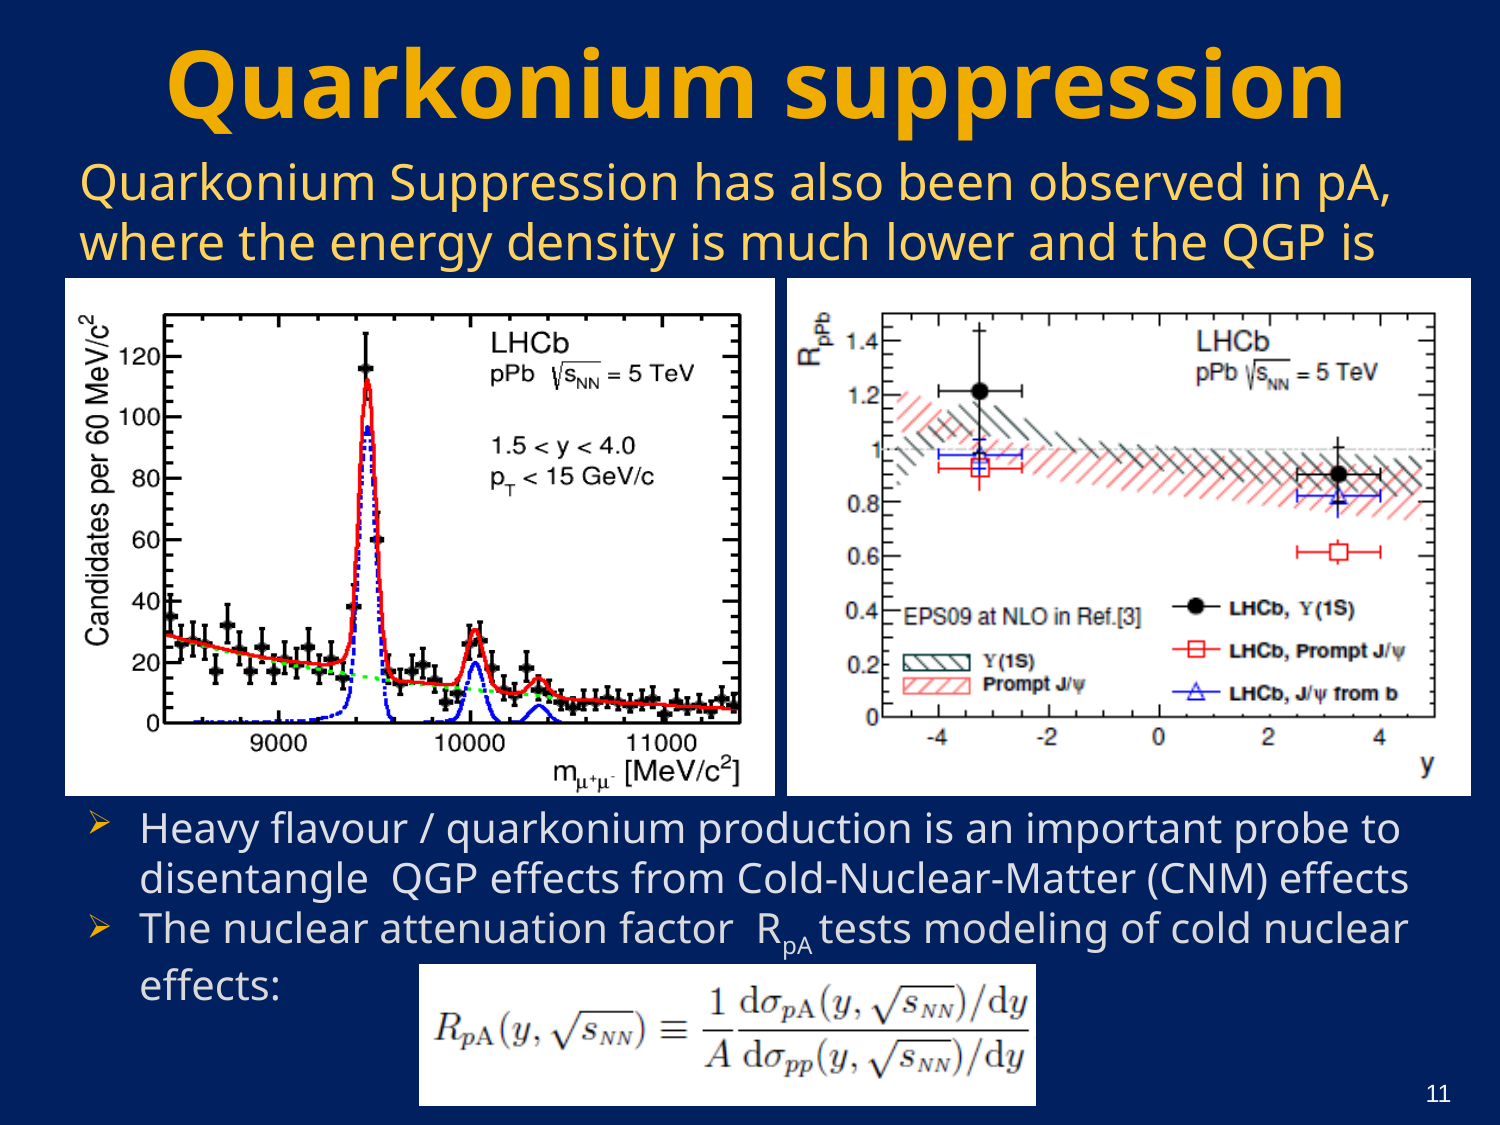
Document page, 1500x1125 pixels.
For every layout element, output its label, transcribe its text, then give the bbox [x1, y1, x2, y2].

picture [65, 278, 775, 796]
slide_number 11 [1345, 1062, 1467, 1108]
text_box Quarkonium Suppression has also been observed in pA, where the energy density is much lower and the QGP is not present: [64, 142, 1467, 287]
title Quarkonium suppression [140, 0, 1365, 142]
list Heavy flavour / quarkonium production is an important probe to disentangle QGP effects from Cold-Nuclear-Matter (CNM) effects The nuclear attenuation factor RpA tests modeling of cold nuclear effects: [58, 786, 1459, 1045]
picture [419, 964, 1036, 1106]
picture [787, 278, 1471, 796]
